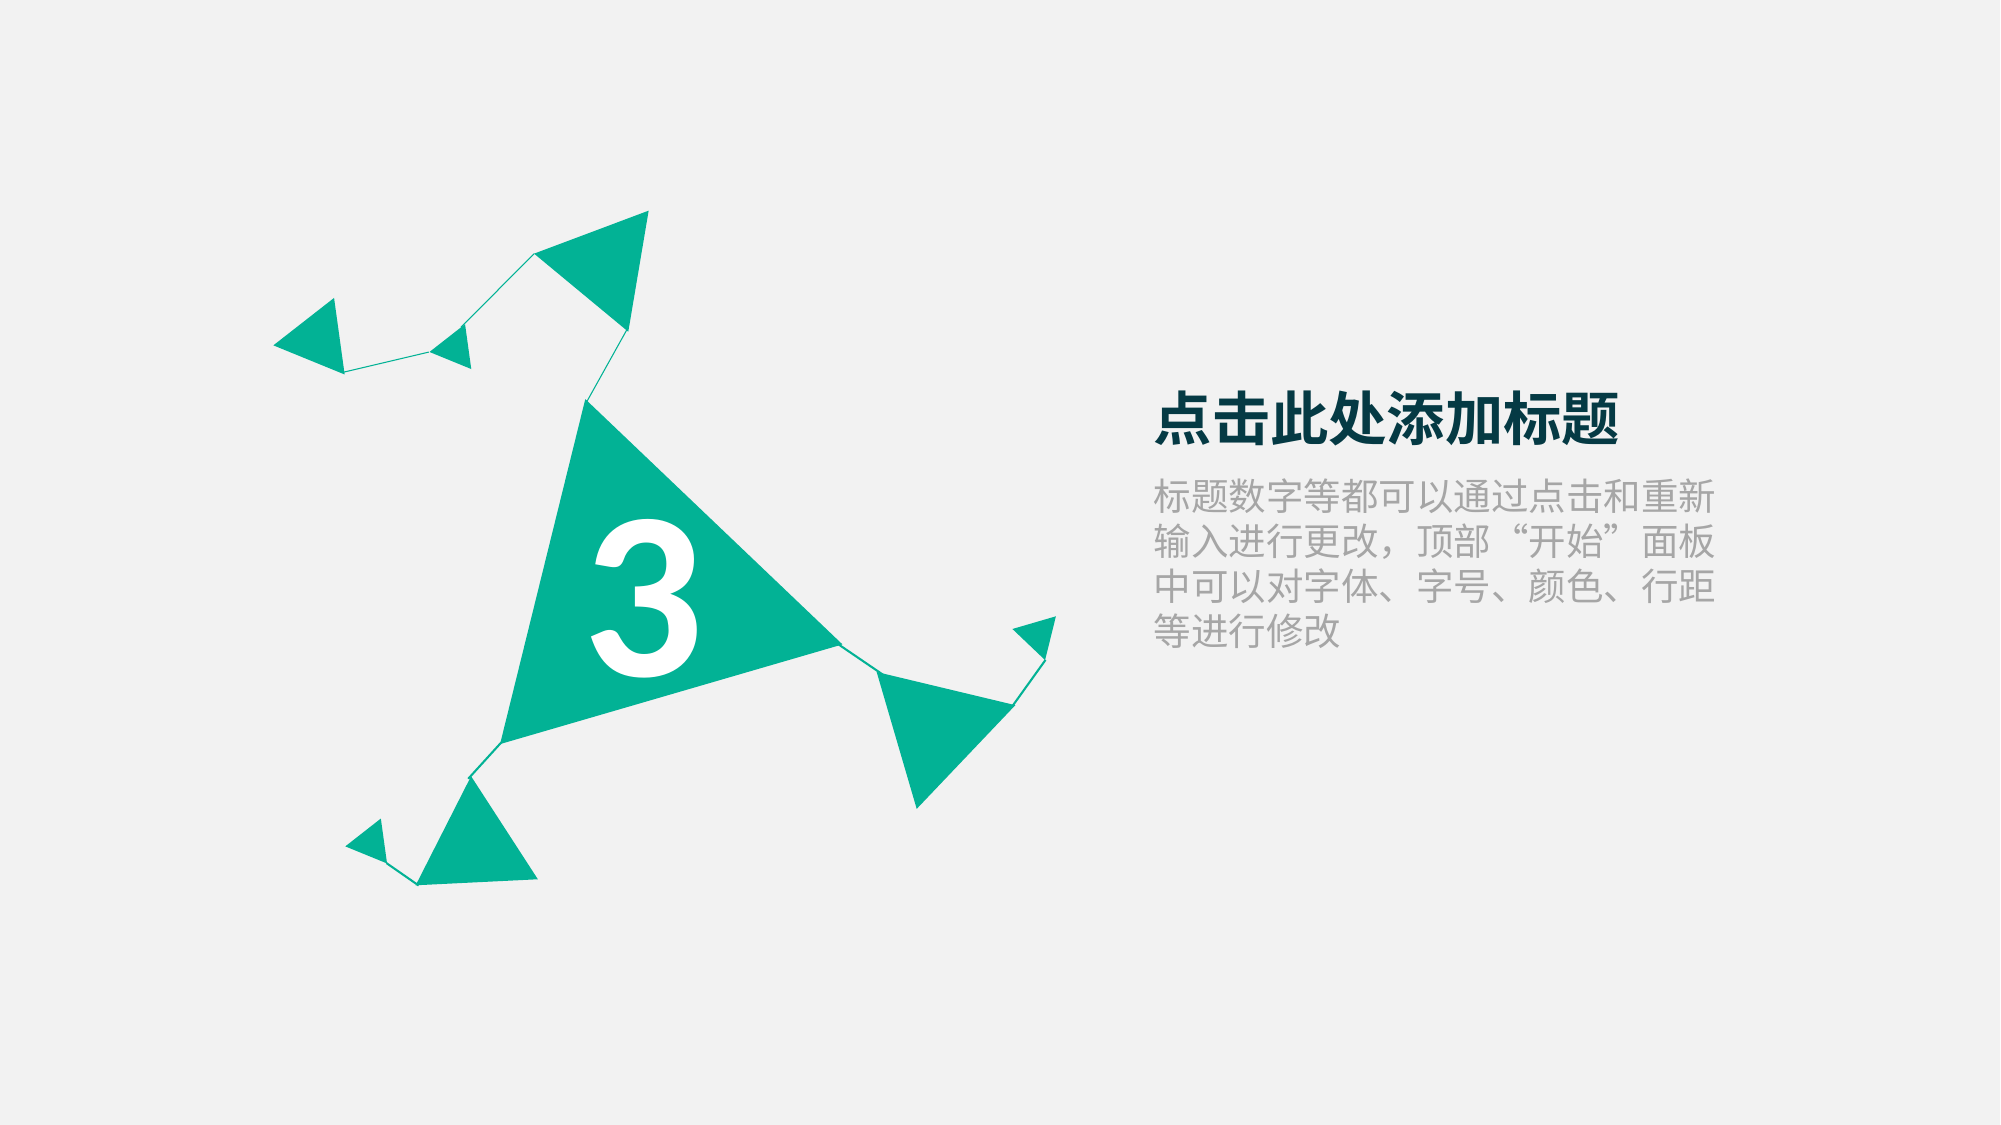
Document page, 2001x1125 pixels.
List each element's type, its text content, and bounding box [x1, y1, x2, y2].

text_box 3 [567, 429, 704, 732]
list 点击此处添加标题 [1139, 382, 1644, 465]
text_box 标题数字等都可以通过点击和重新输入进行更改，顶部“开始”面板中可以对字体、字号、颜色、行距等进行修改 [1139, 465, 1754, 661]
